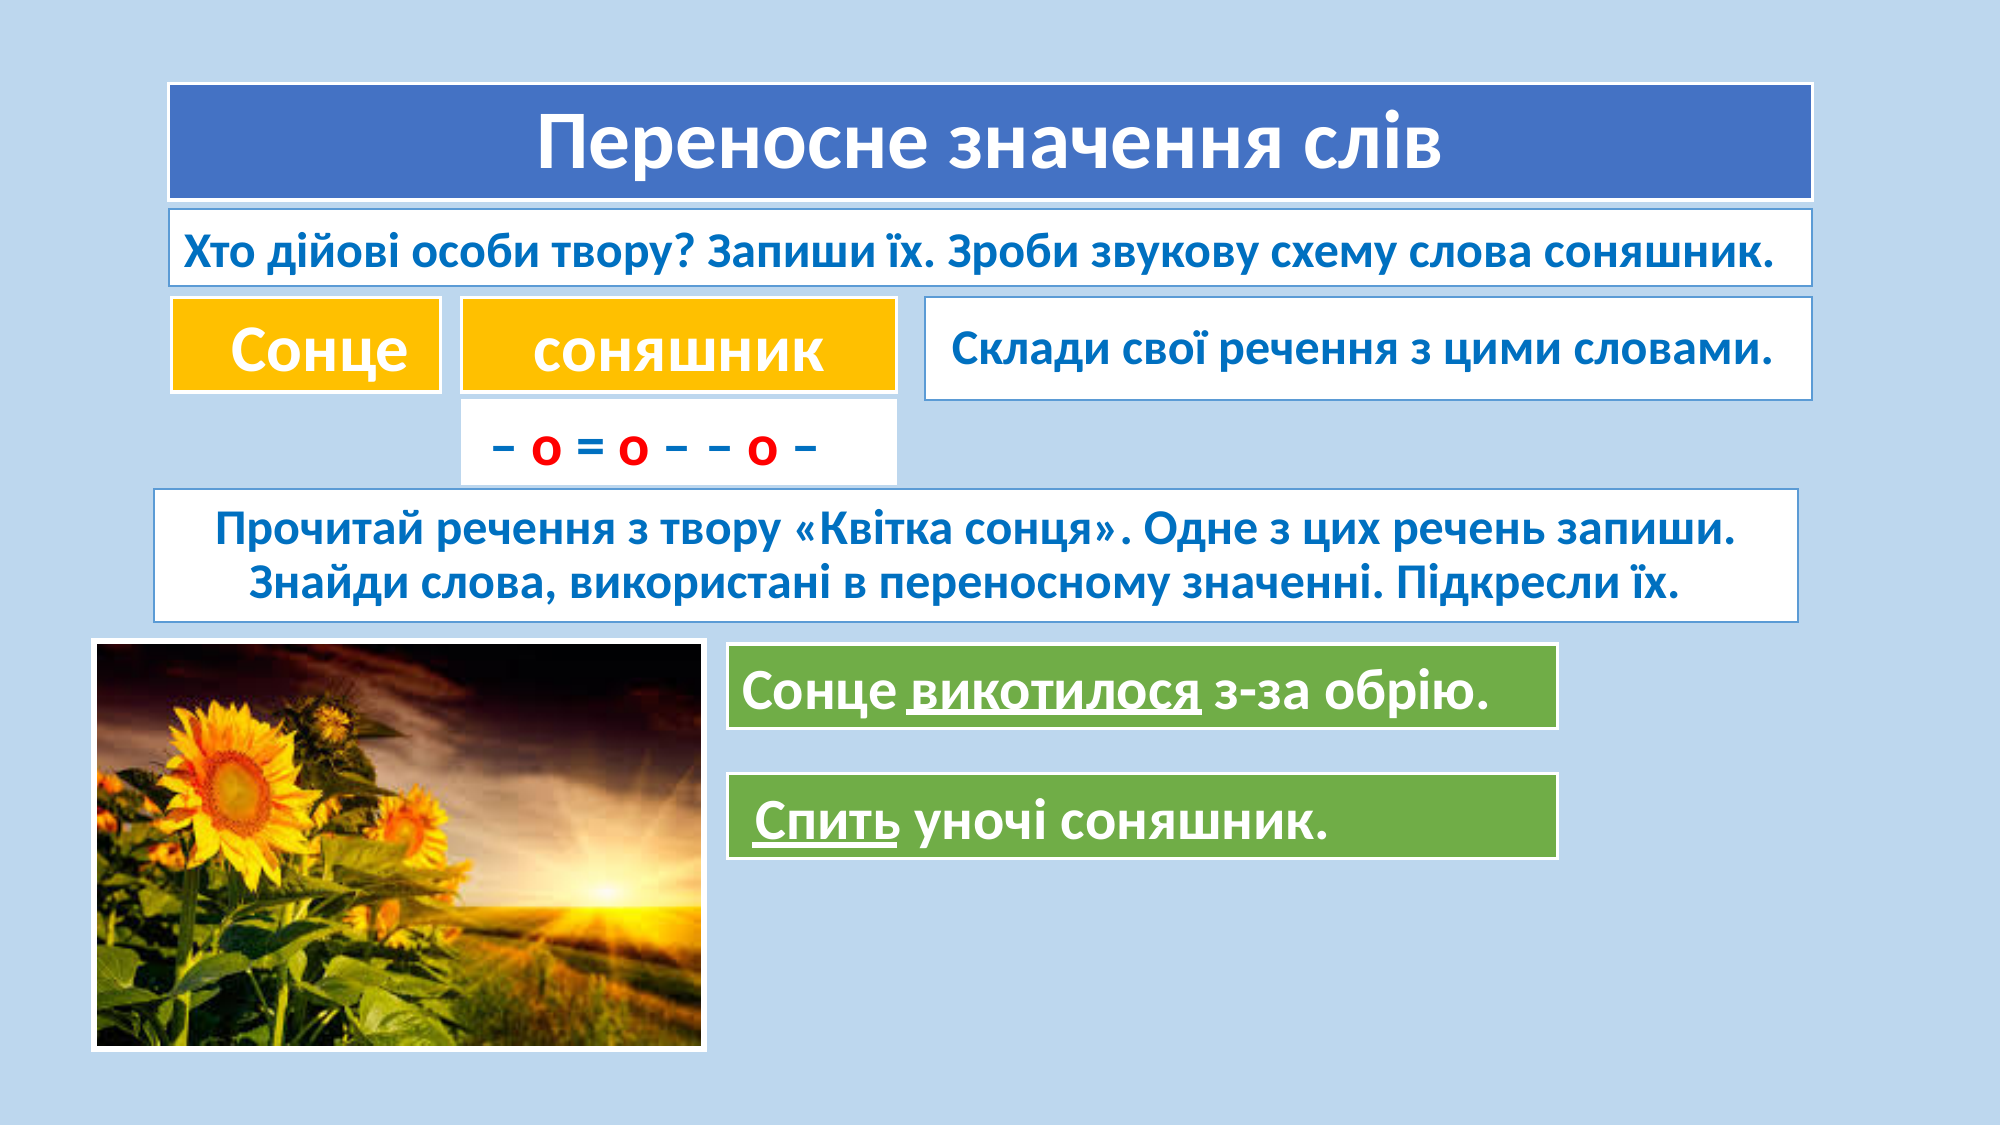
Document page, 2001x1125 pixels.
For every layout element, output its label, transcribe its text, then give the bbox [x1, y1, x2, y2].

text_box Прочитай речення з твору «Квітка сонця». Одне з цих речень запиши. Знайди слова, використані в переносному значенні. Підкресли їх. [153, 488, 1799, 623]
text_box Сонце [170, 296, 442, 394]
text_box Склади свої речення з цими словами. [924, 296, 1813, 401]
text_box Спить уночі соняшник. [726, 772, 1559, 860]
text_box – о = о – – о – [461, 399, 897, 485]
title Переносне значення слів [167, 82, 1814, 202]
text_box Хто дійові особи твору? Запиши їх. Зроби звукову схему слова соняшник. [168, 208, 1813, 287]
text_box соняшник [460, 296, 898, 394]
text_box Сонце викотилося з-за обрію. [726, 642, 1559, 730]
picture [97, 643, 701, 1046]
